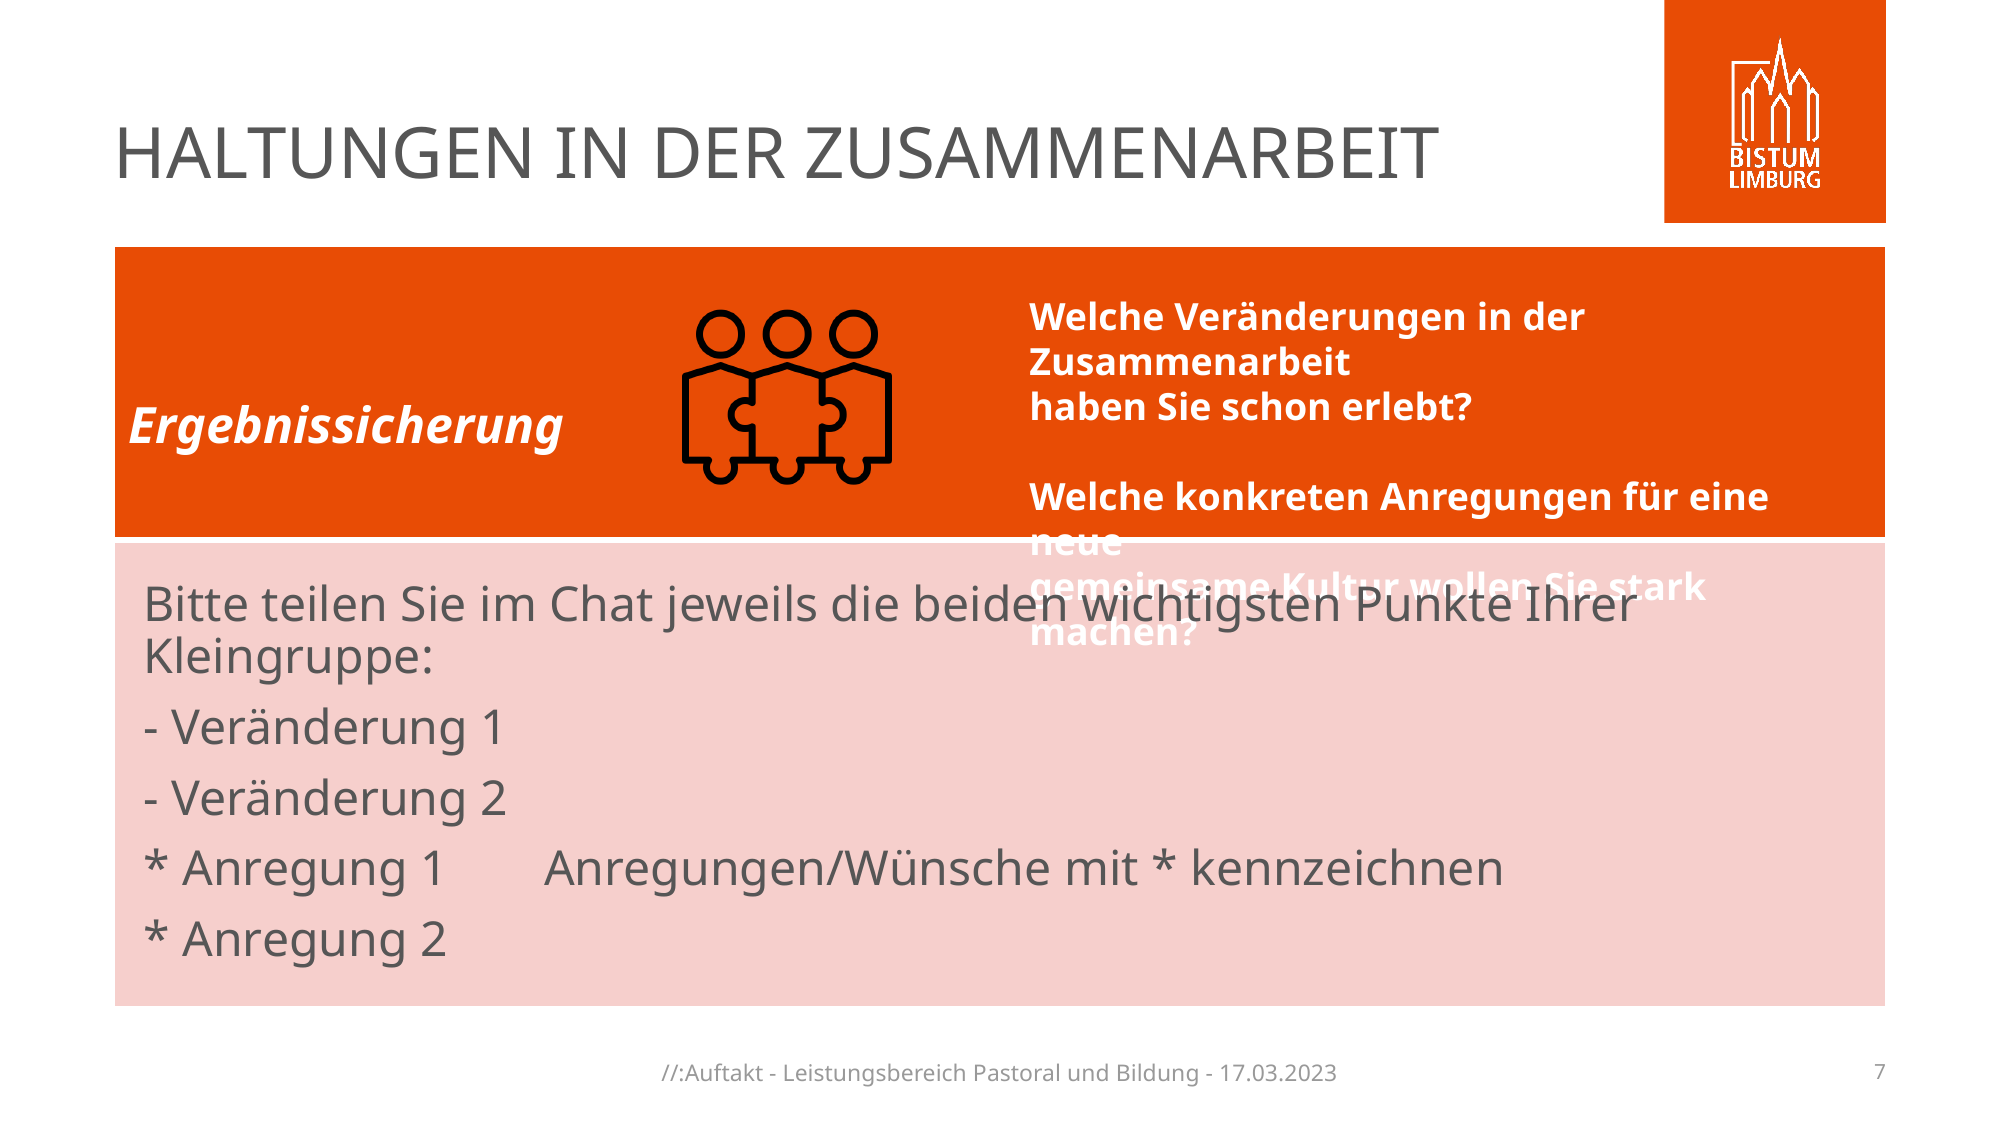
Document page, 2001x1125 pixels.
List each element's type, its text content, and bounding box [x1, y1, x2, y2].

text_box Bitte teilen Sie im Chat jeweils die beiden wichtigsten Punkte Ihrer Kleingruppe: - Veränderung 1 - Veränderung 2 * Anregung 1 Anregungen/Wünsche mit * kennzeichnen * Anregung 2 [143, 580, 1842, 980]
slide_number 7 [1752, 1042, 1886, 1103]
footer //:Auftakt - Leistungsbereich Pastoral und Bildung - 17.03.2023 [424, 1042, 1576, 1103]
table_cell [115, 543, 1885, 1006]
text_box Welche Veränderungen in der Zusammenarbeit haben Sie schon erlebt? Welche konkreten Anregungen für eine neue gemeinsame Kultur wollen Sie stark machen? [1014, 285, 1871, 661]
picture [1730, 35, 1820, 188]
table_header Ergebnissicherung [115, 247, 1885, 537]
picture [675, 285, 899, 509]
title Haltungen in der Zusammenarbeit [114, 45, 1650, 194]
